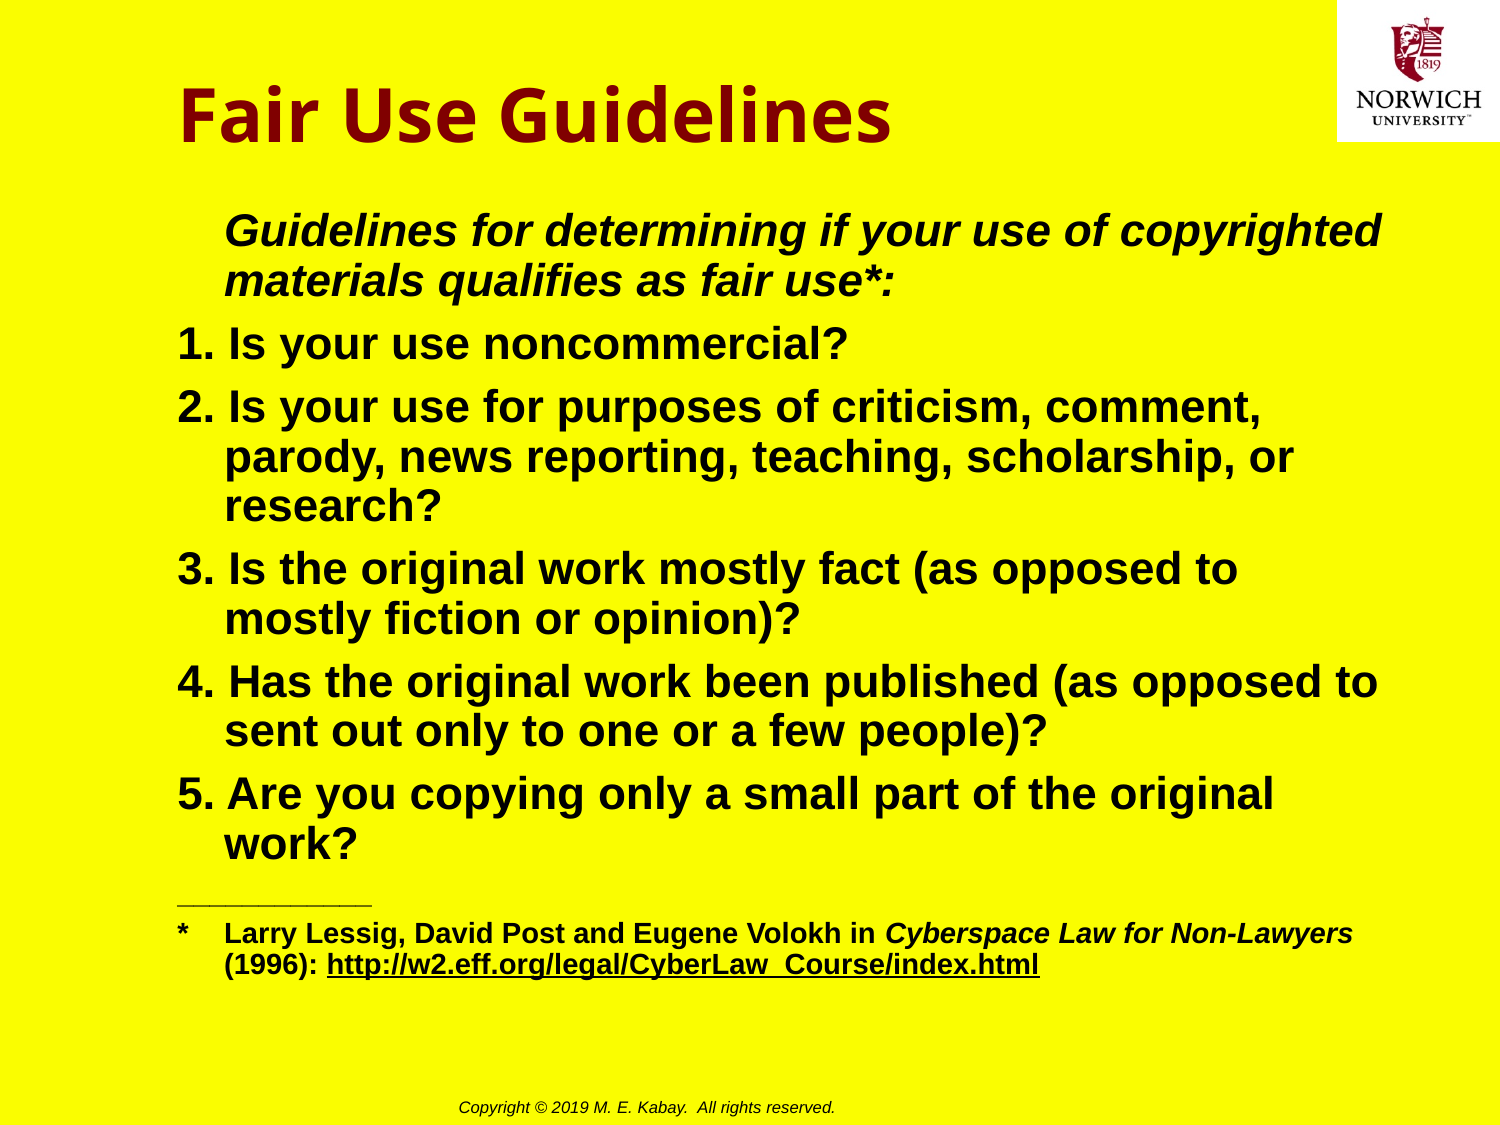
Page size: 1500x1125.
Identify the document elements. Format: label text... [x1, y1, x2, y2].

list Guidelines for determining if your use of copyrighted materials qualifies as fair use*: 1. Is your use noncommercial? 2. Is your use for purposes of criticism, comment, parody, news reporting, teaching, scholarship, or research? 3. Is the original work mostly fact (as opposed to mostly fiction or opinion)? 4. Has the original work been published (as opposed to sent out only to one or a few people)? 5. Are you copying only a small part of the original work? ____________ * Larry Lessig, David Post and Eugene Volokh in Cyberspace Law for Non-Lawyers (1996): http://w2.eff.org/legal/CyberLaw_Course/index.html [161, 199, 1401, 1039]
picture [1337, 0, 1500, 142]
title Fair Use Guidelines [161, 24, 1339, 199]
